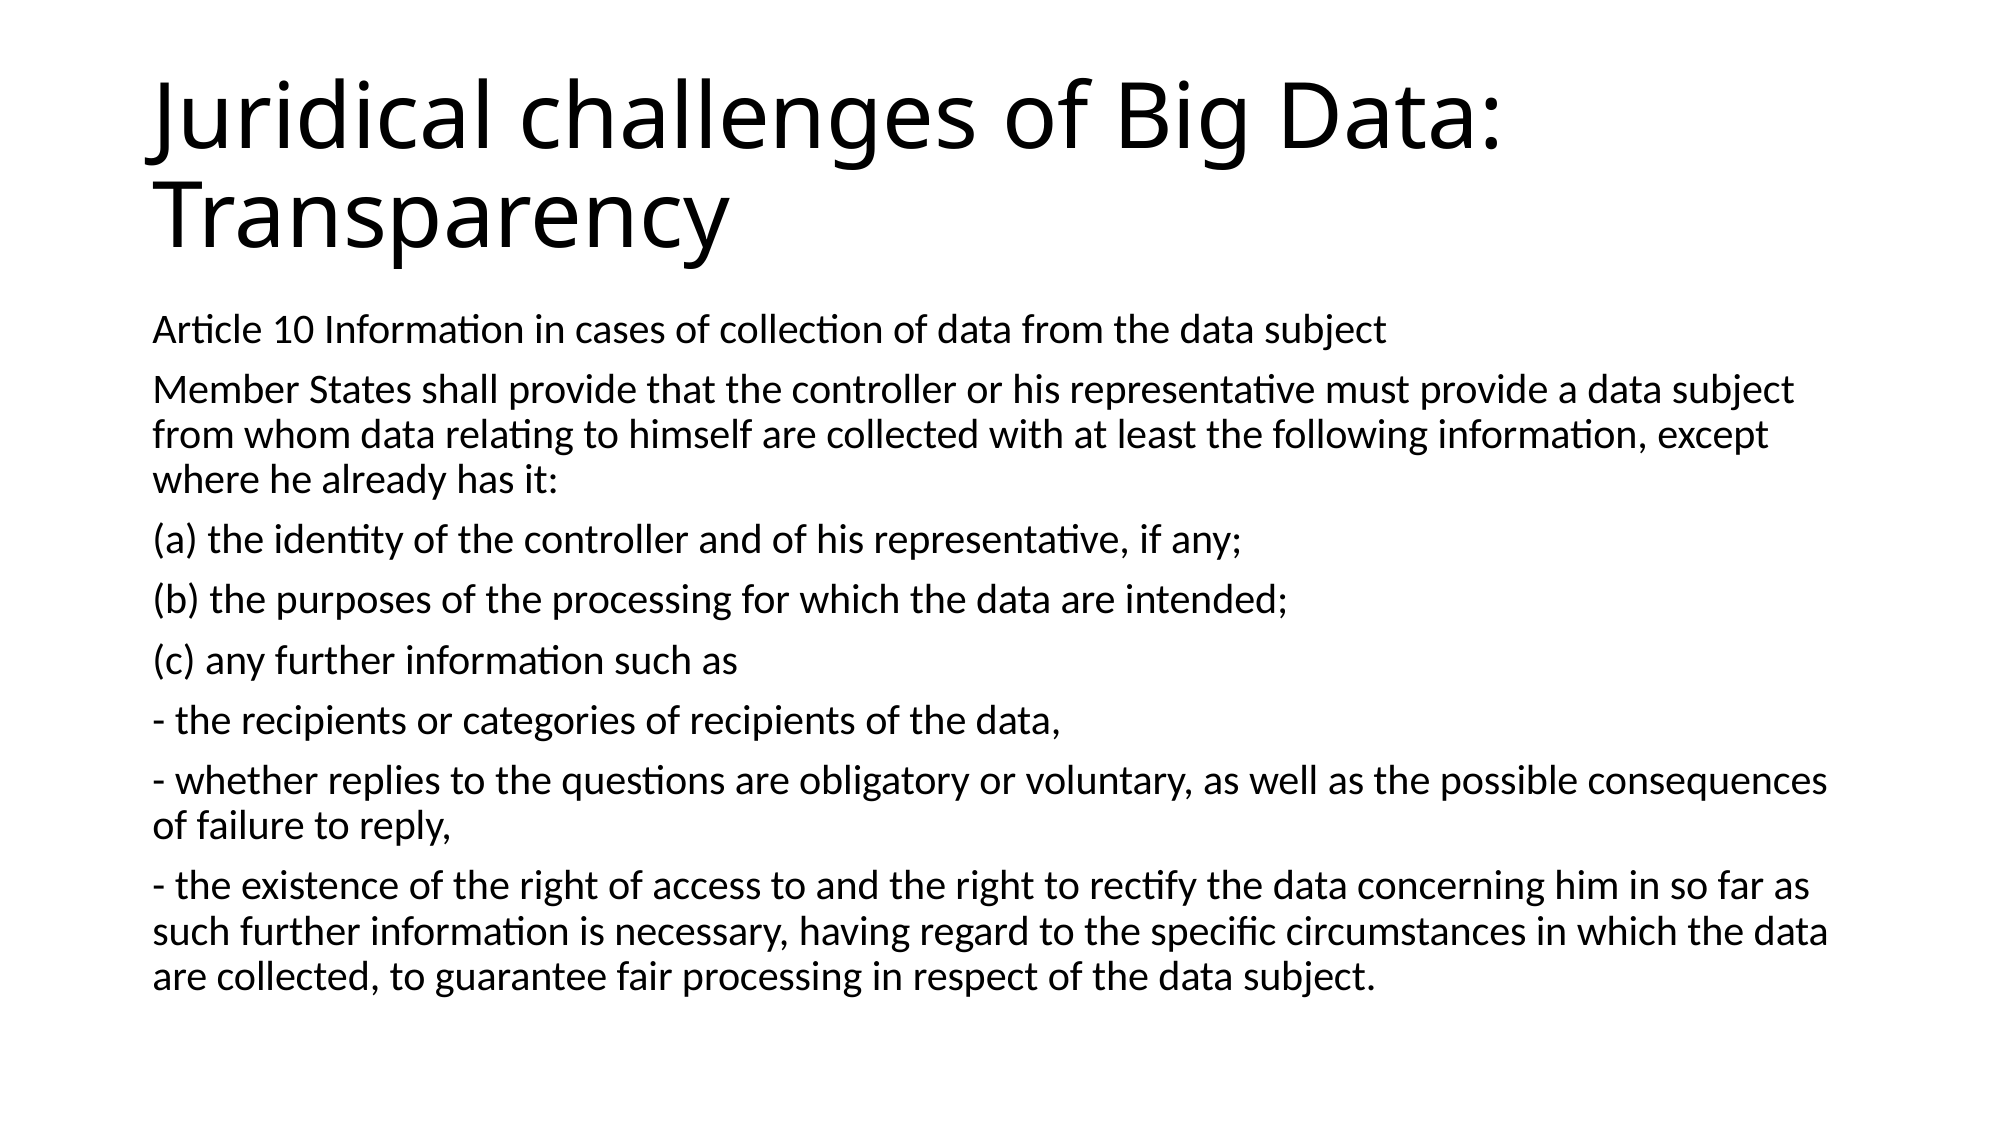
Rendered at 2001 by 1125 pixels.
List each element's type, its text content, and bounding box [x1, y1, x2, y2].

title Juridical challenges of Big Data: Transparency [137, 59, 1863, 278]
list Article 10 Information in cases of collection of data from the data subject Member States shall provide that the controller or his representative must provide a data subject from whom data relating to himself are collected with at least the following information, except where he already has it: (a) the identity of the controller and of his representative, if any; (b) the purposes of the processing for which the data are intended; (c) any further information such as - the recipients or categories of recipients of the data, - whether replies to the questions are obligatory or voluntary, as well as the possible consequences of failure to reply, - the existence of the right of access to and the right to rectify the data concerning him in so far as such further information is necessary, having regard to the specific circumstances in which the data are collected, to guarantee fair processing in respect of the data subject. [137, 299, 1863, 1014]
